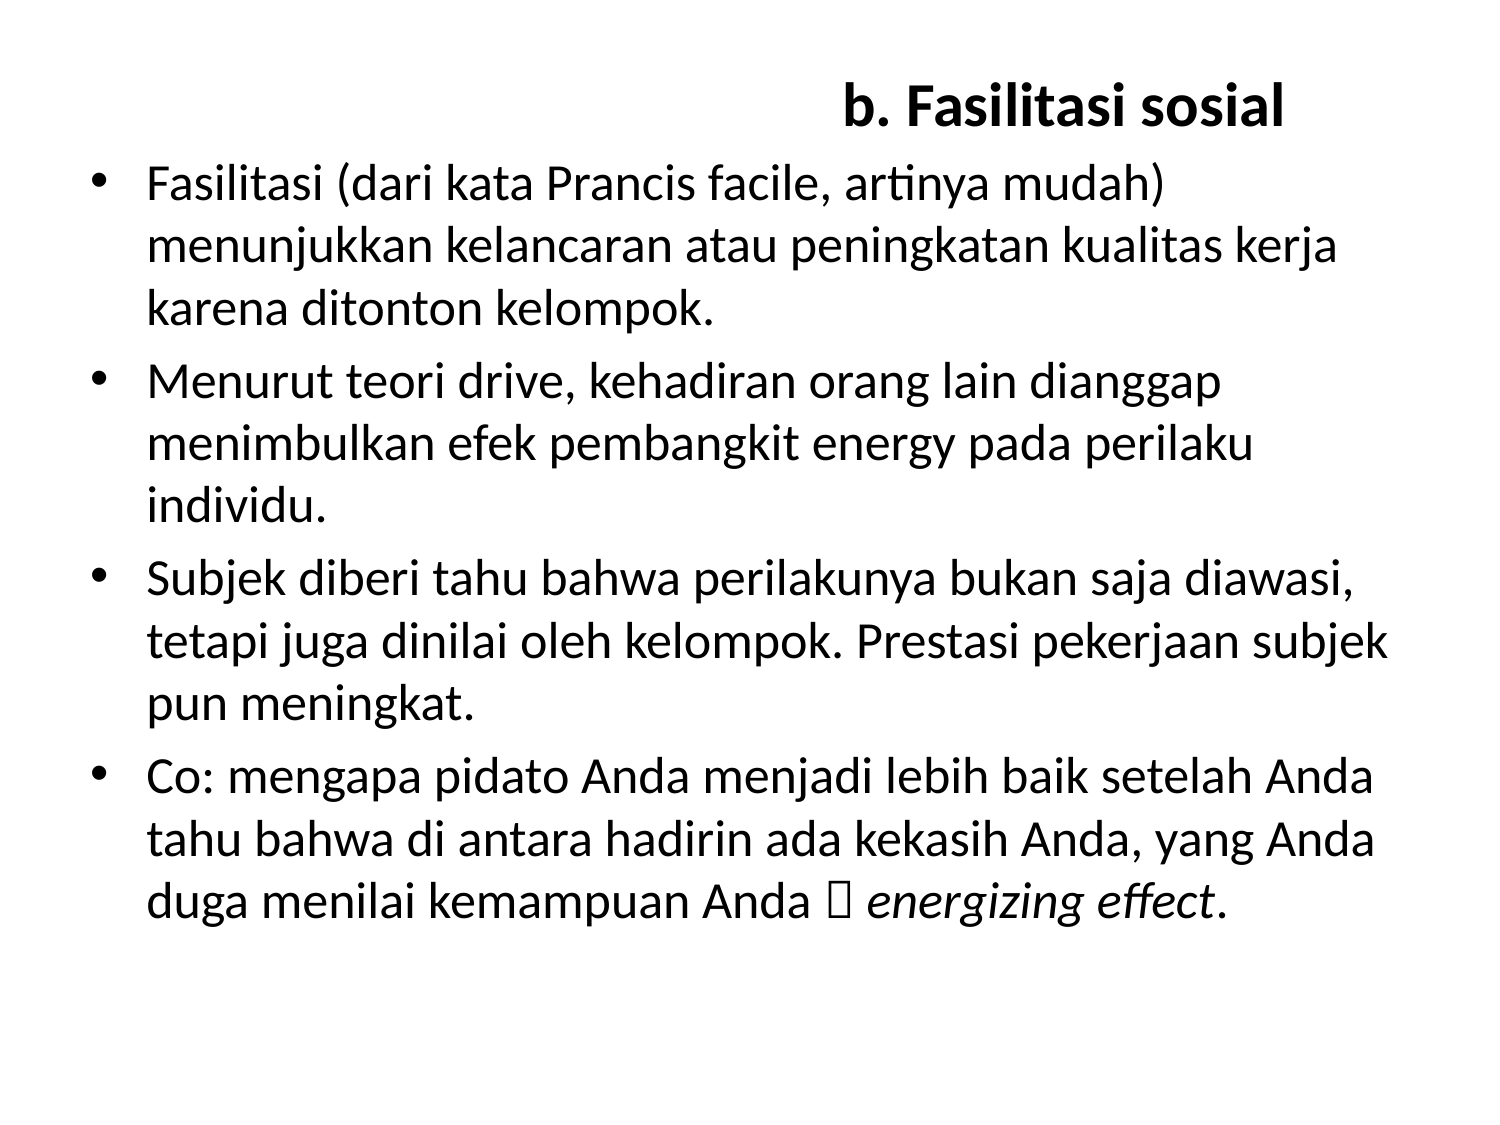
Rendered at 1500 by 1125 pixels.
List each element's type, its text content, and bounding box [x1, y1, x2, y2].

title b. Fasilitasi sosial [703, 45, 1425, 140]
list Fasilitasi (dari kata Prancis facile, artinya mudah) menunjukkan kelancaran atau peningkatan kualitas kerja karena ditonton kelompok. Menurut teori drive, kehadiran orang lain dianggap menimbulkan efek pembangkit energy pada perilaku individu. Subjek diberi tahu bahwa perilakunya bukan saja diawasi, tetapi juga dinilai oleh kelompok. Prestasi pekerjaan subjek pun meningkat. Co: mengapa pidato Anda menjadi lebih baik setelah Anda tahu bahwa di antara hadirin ada kekasih Anda, yang Anda duga menilai kemampuan Anda  energizing effect. [75, 140, 1425, 1005]
